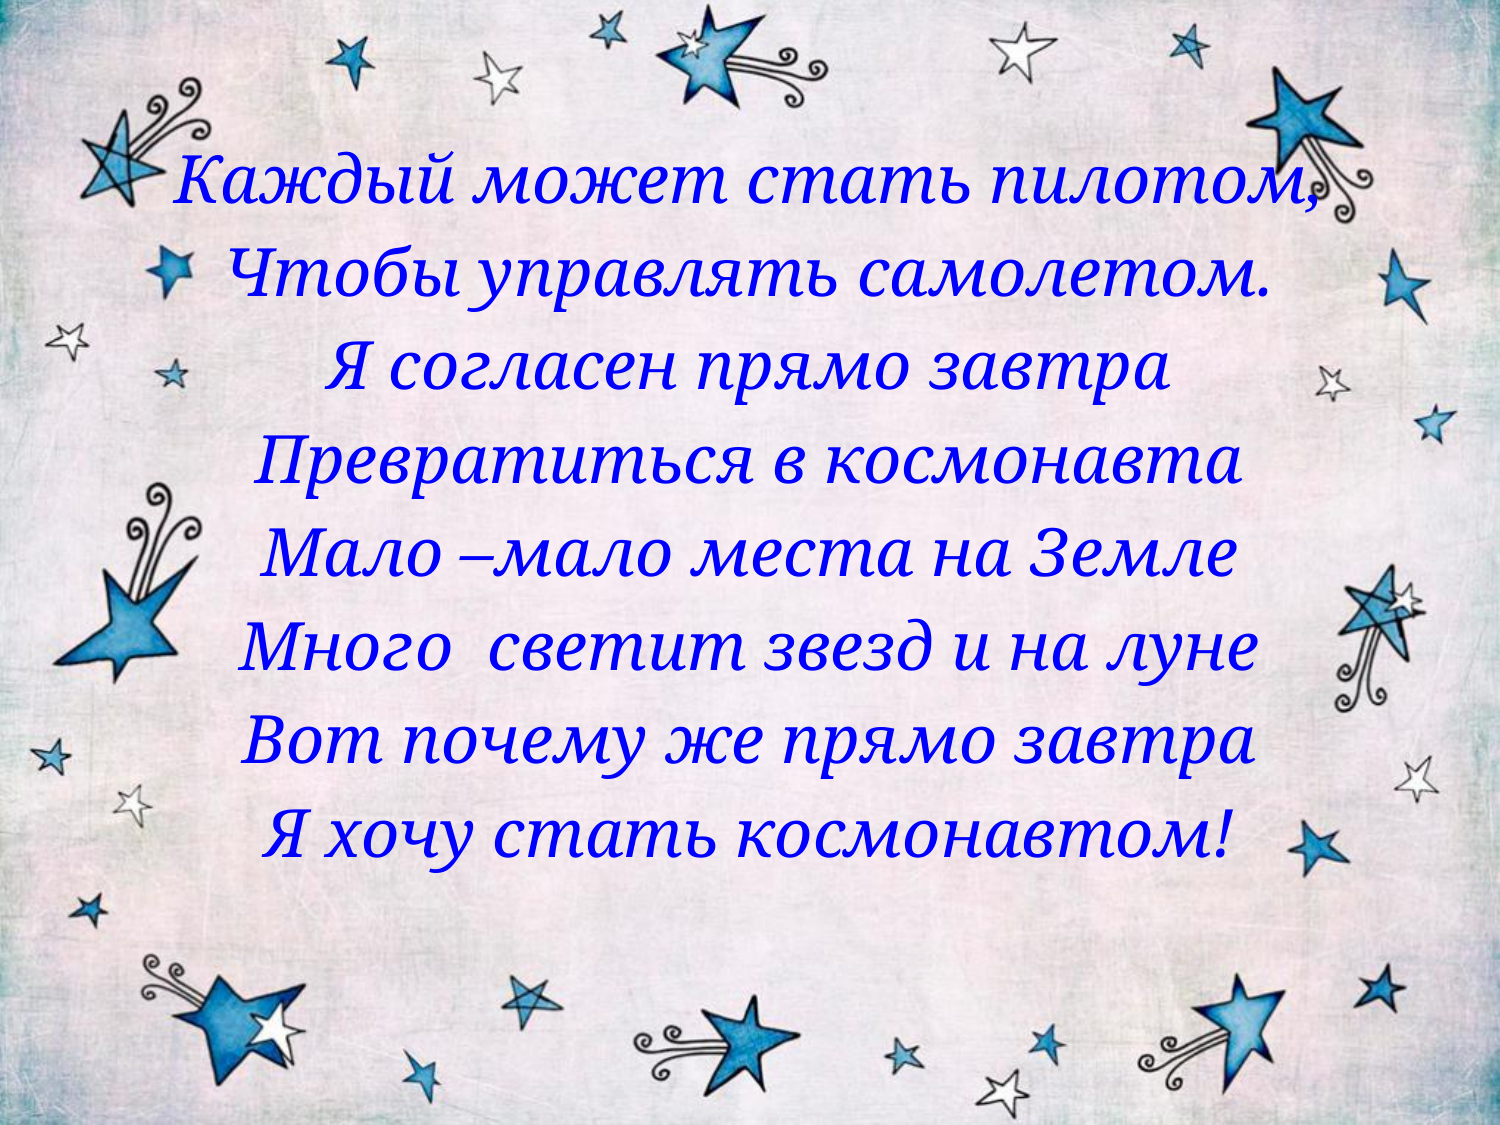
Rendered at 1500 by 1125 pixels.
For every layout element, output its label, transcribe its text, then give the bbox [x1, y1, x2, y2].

picture [0, 0, 1500, 1125]
list Каждый может стать пилотом, Чтобы управлять самолетом. Я согласен прямо завтра Превратиться в космонавта Мало –мало места на Земле Много светит звезд и на луне Вот почему же прямо завтра Я хочу стать космонавтом! [75, 128, 1425, 1005]
